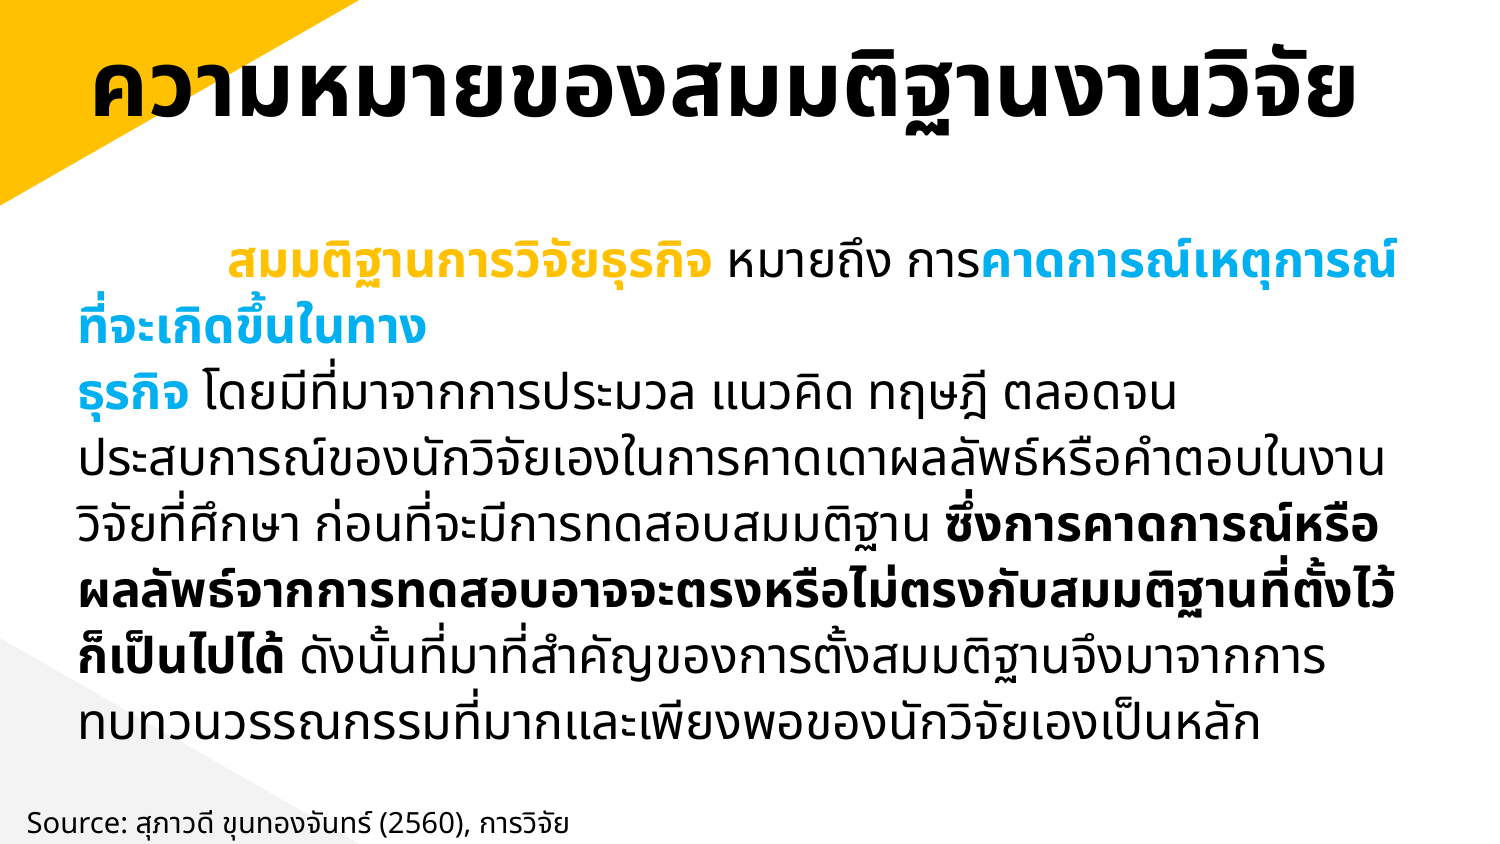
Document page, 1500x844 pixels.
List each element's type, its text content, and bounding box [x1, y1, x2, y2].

text_box ความหมายของสมมติฐานงานวิจัย [74, 32, 1404, 127]
text_box สมมติฐานการวิจัยธุรกิจ หมายถึง การคาดการณ์เหตุการณ์ที่จะเกิดขึ้นในทาง ธุรกิจ โดยมีที่มาจากการประมวล แนวคิด ทฤษฎี ตลอดจนประสบการณ์ของนักวิจัยเองในการคาดเดาผลลัพธ์หรือคำตอบในงานวิจัยที่ศึกษา ก่อนที่จะมีการทดสอบสมมติฐาน ซึ่งการคาดการณ์หรือผลลัพธ์จากการทดสอบอาจจะตรงหรือไม่ตรงกับสมมติฐานที่ตั้งไว้ก็เป็นไปได้ ดังนั้นที่มาที่สำคัญของการตั้งสมมติฐานจึงมาจากการทบทวนวรรณกรรมที่มากและเพียงพอของนักวิจัยเองเป็นหลัก [62, 214, 1416, 757]
text_box Source: สุภาวดี ขุนทองจันทร์ (2560), การวิจัยธุรกิจ [11, 797, 617, 844]
